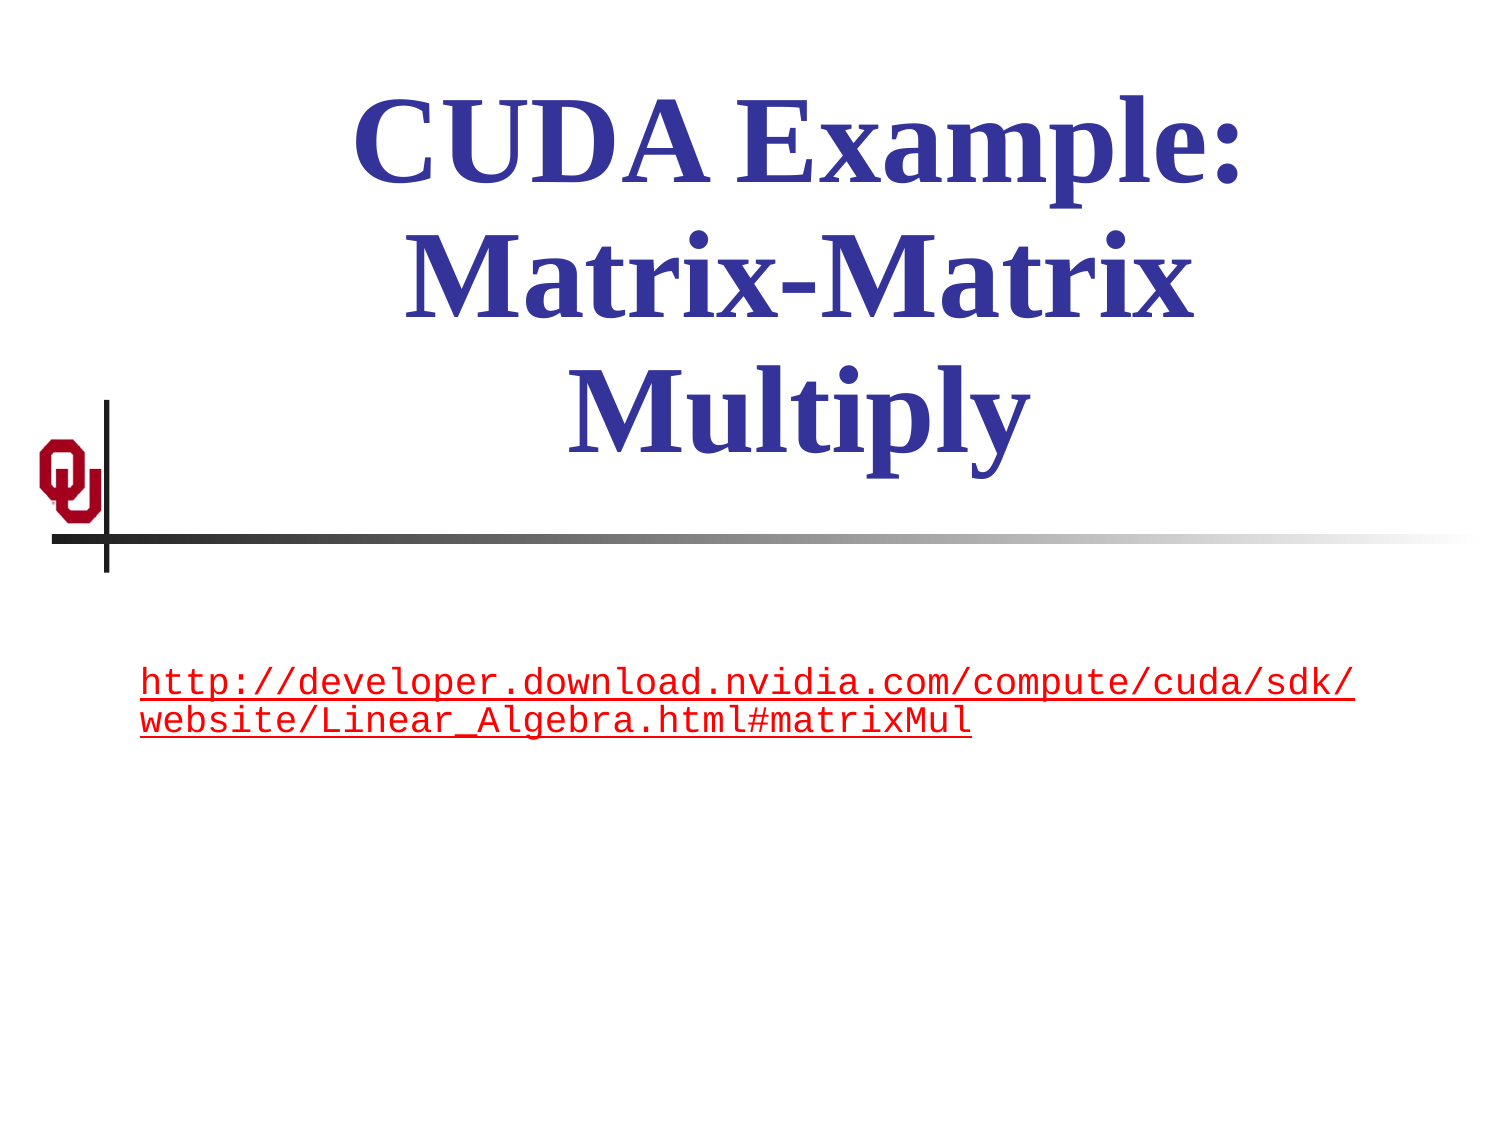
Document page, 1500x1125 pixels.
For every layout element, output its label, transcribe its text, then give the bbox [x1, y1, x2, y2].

text_box http://developer.download.nvidia.com/compute/cuda/sdk/website/Linear_Algebra.html#matrixMul [125, 649, 1375, 710]
title CUDA Example: Matrix-Matrix Multiply [162, 299, 1438, 488]
picture [37, 437, 103, 526]
